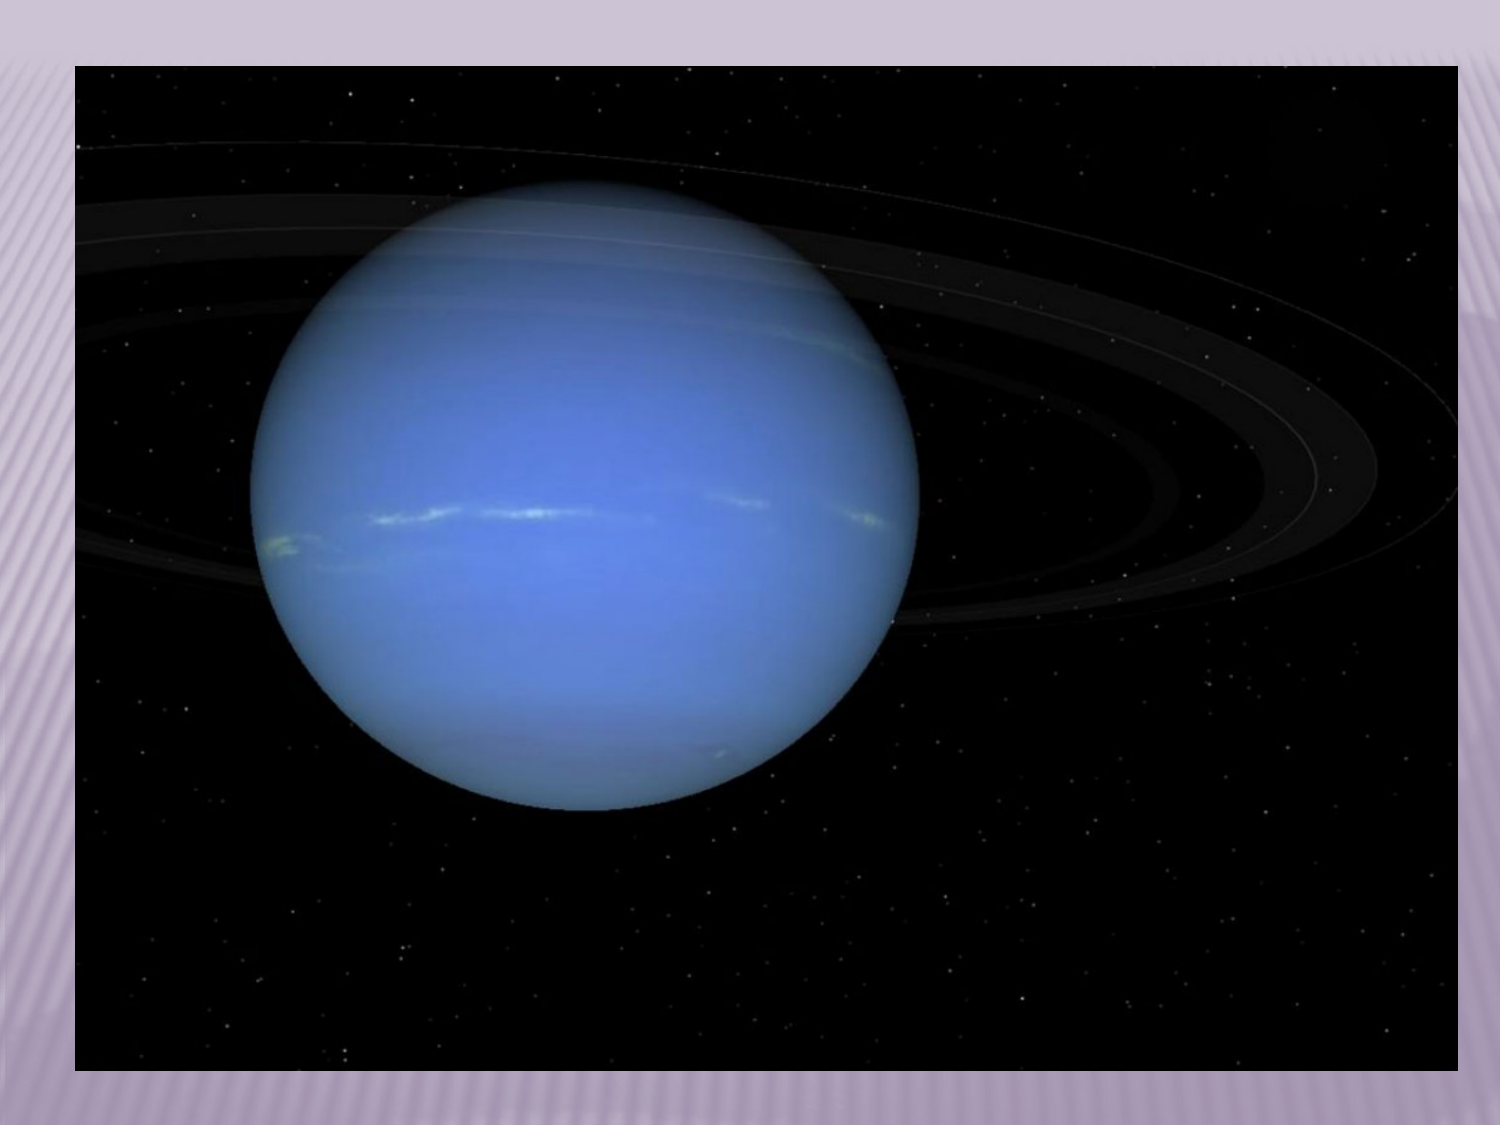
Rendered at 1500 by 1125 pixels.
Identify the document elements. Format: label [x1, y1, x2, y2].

picture [74, 65, 1458, 1071]
